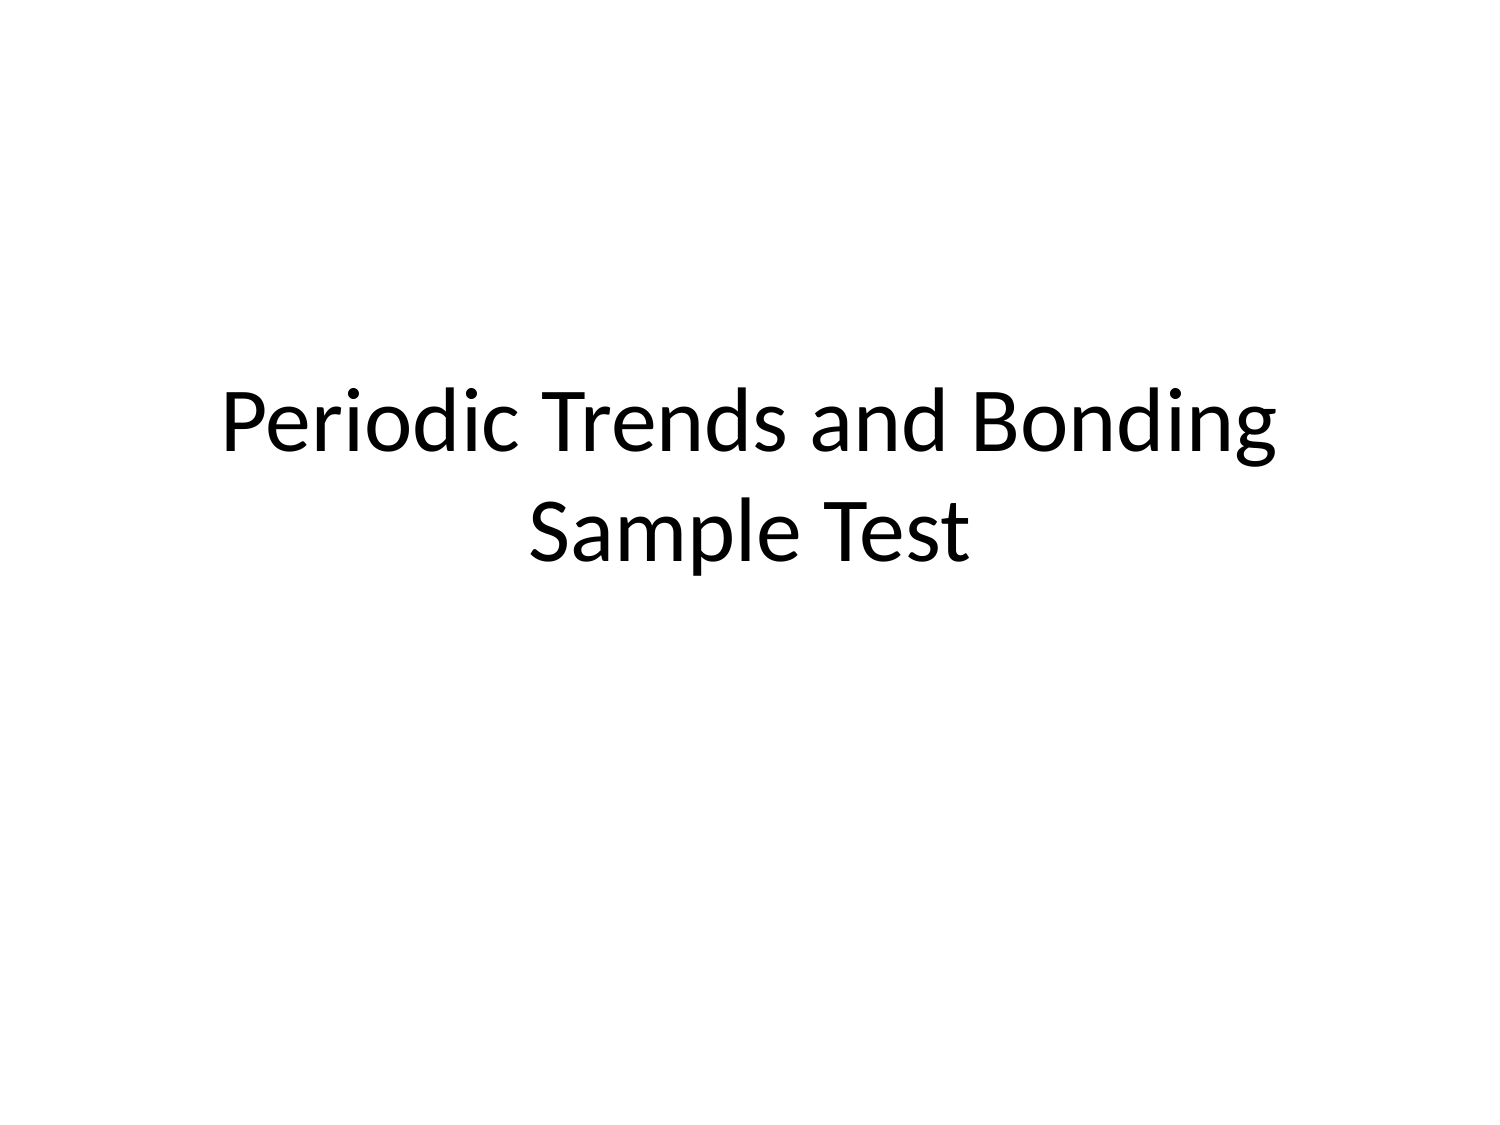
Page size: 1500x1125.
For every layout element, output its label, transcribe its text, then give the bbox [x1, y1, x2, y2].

title Periodic Trends and Bonding Sample Test [112, 349, 1388, 591]
